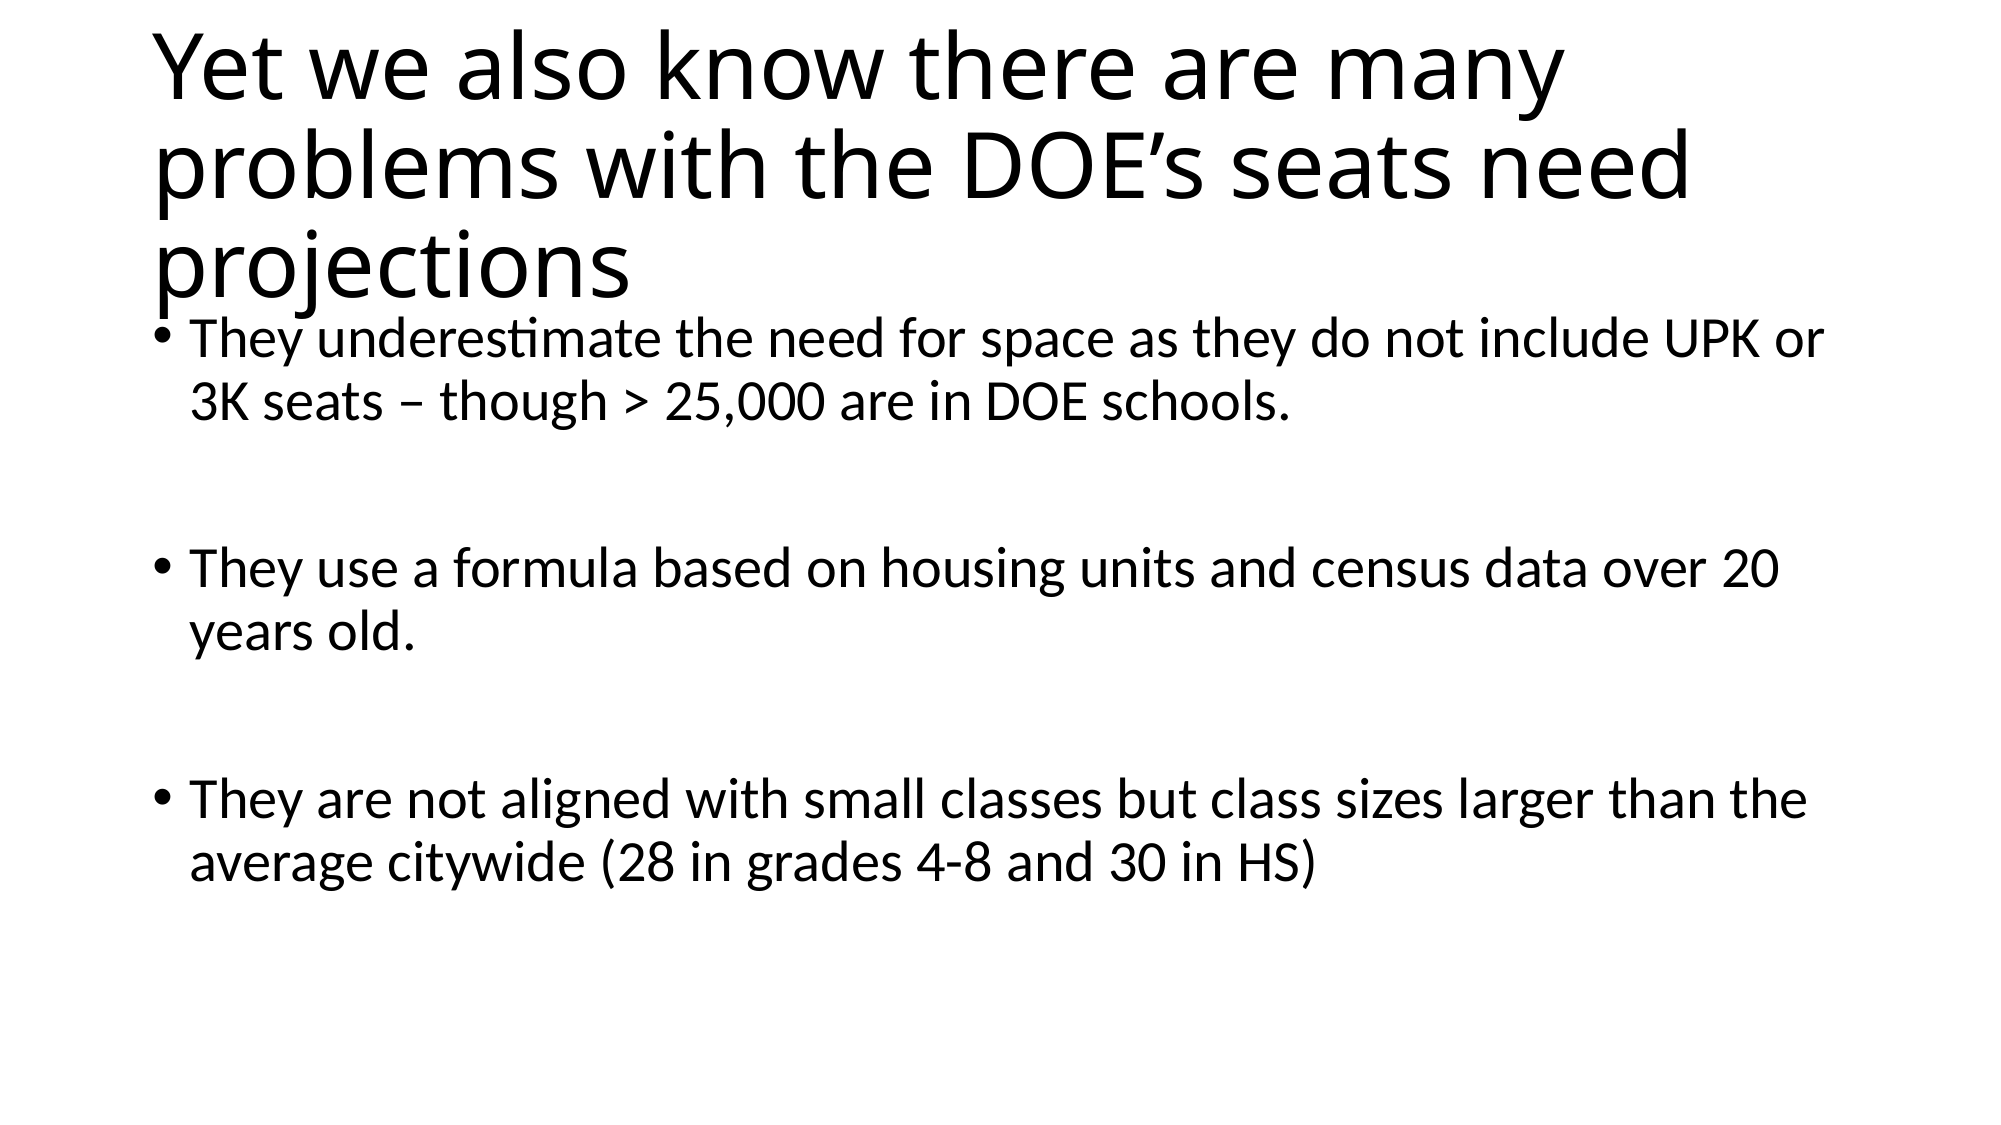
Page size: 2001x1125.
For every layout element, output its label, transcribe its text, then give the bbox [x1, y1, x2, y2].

title Yet we also know there are many problems with the DOE’s seats need projections [137, 59, 1863, 278]
list They underestimate the need for space as they do not include UPK or 3K seats – though > 25,000 are in DOE schools. They use a formula based on housing units and census data over 20 years old. They are not aligned with small classes but class sizes larger than the average citywide (28 in grades 4-8 and 30 in HS) [137, 299, 1863, 1014]
